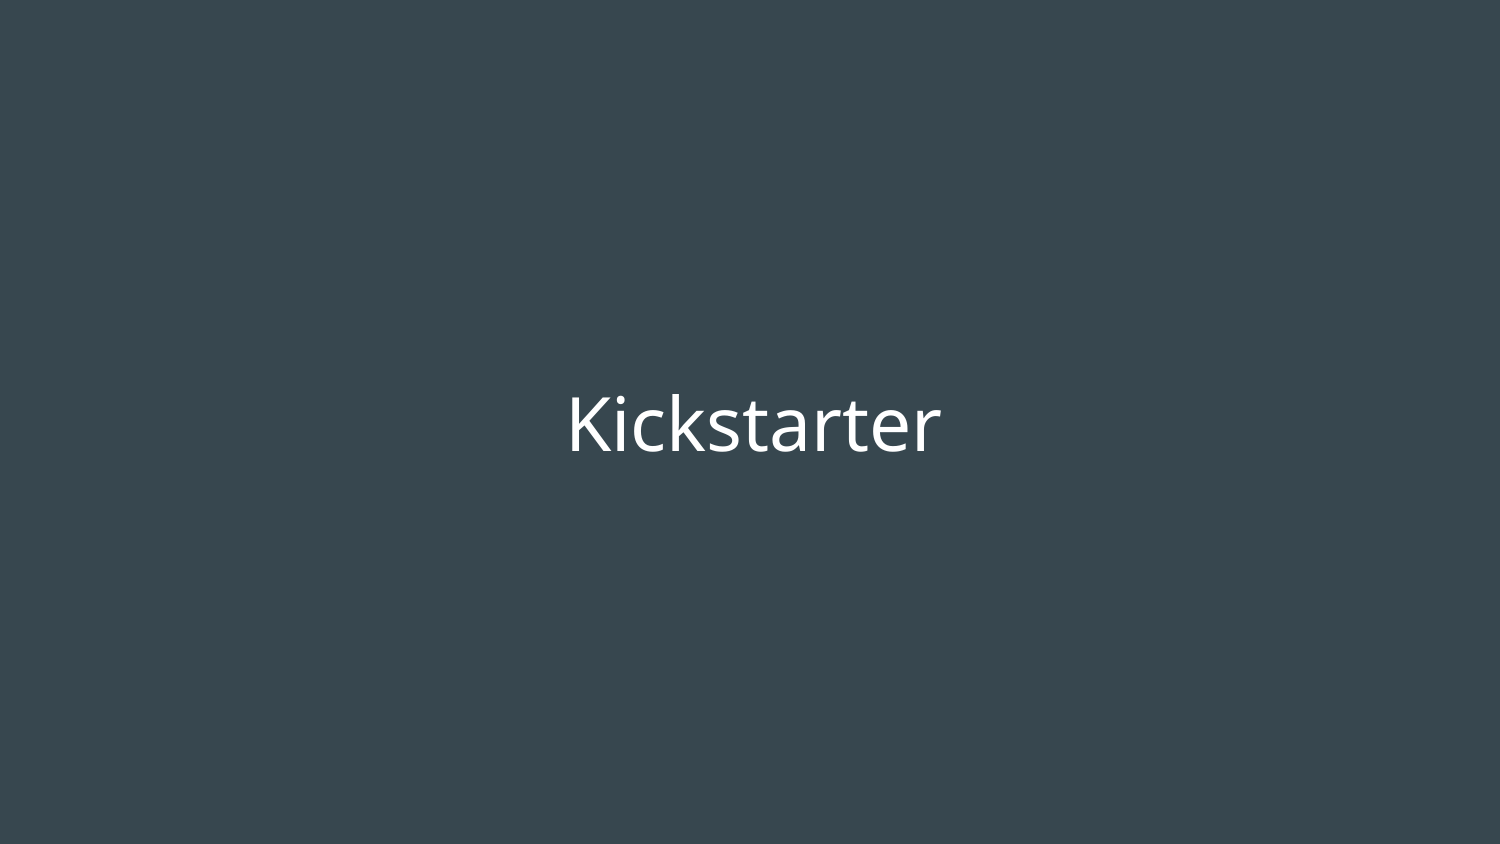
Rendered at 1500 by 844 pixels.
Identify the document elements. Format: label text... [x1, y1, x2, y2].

title Kickstarter [110, 351, 1399, 493]
